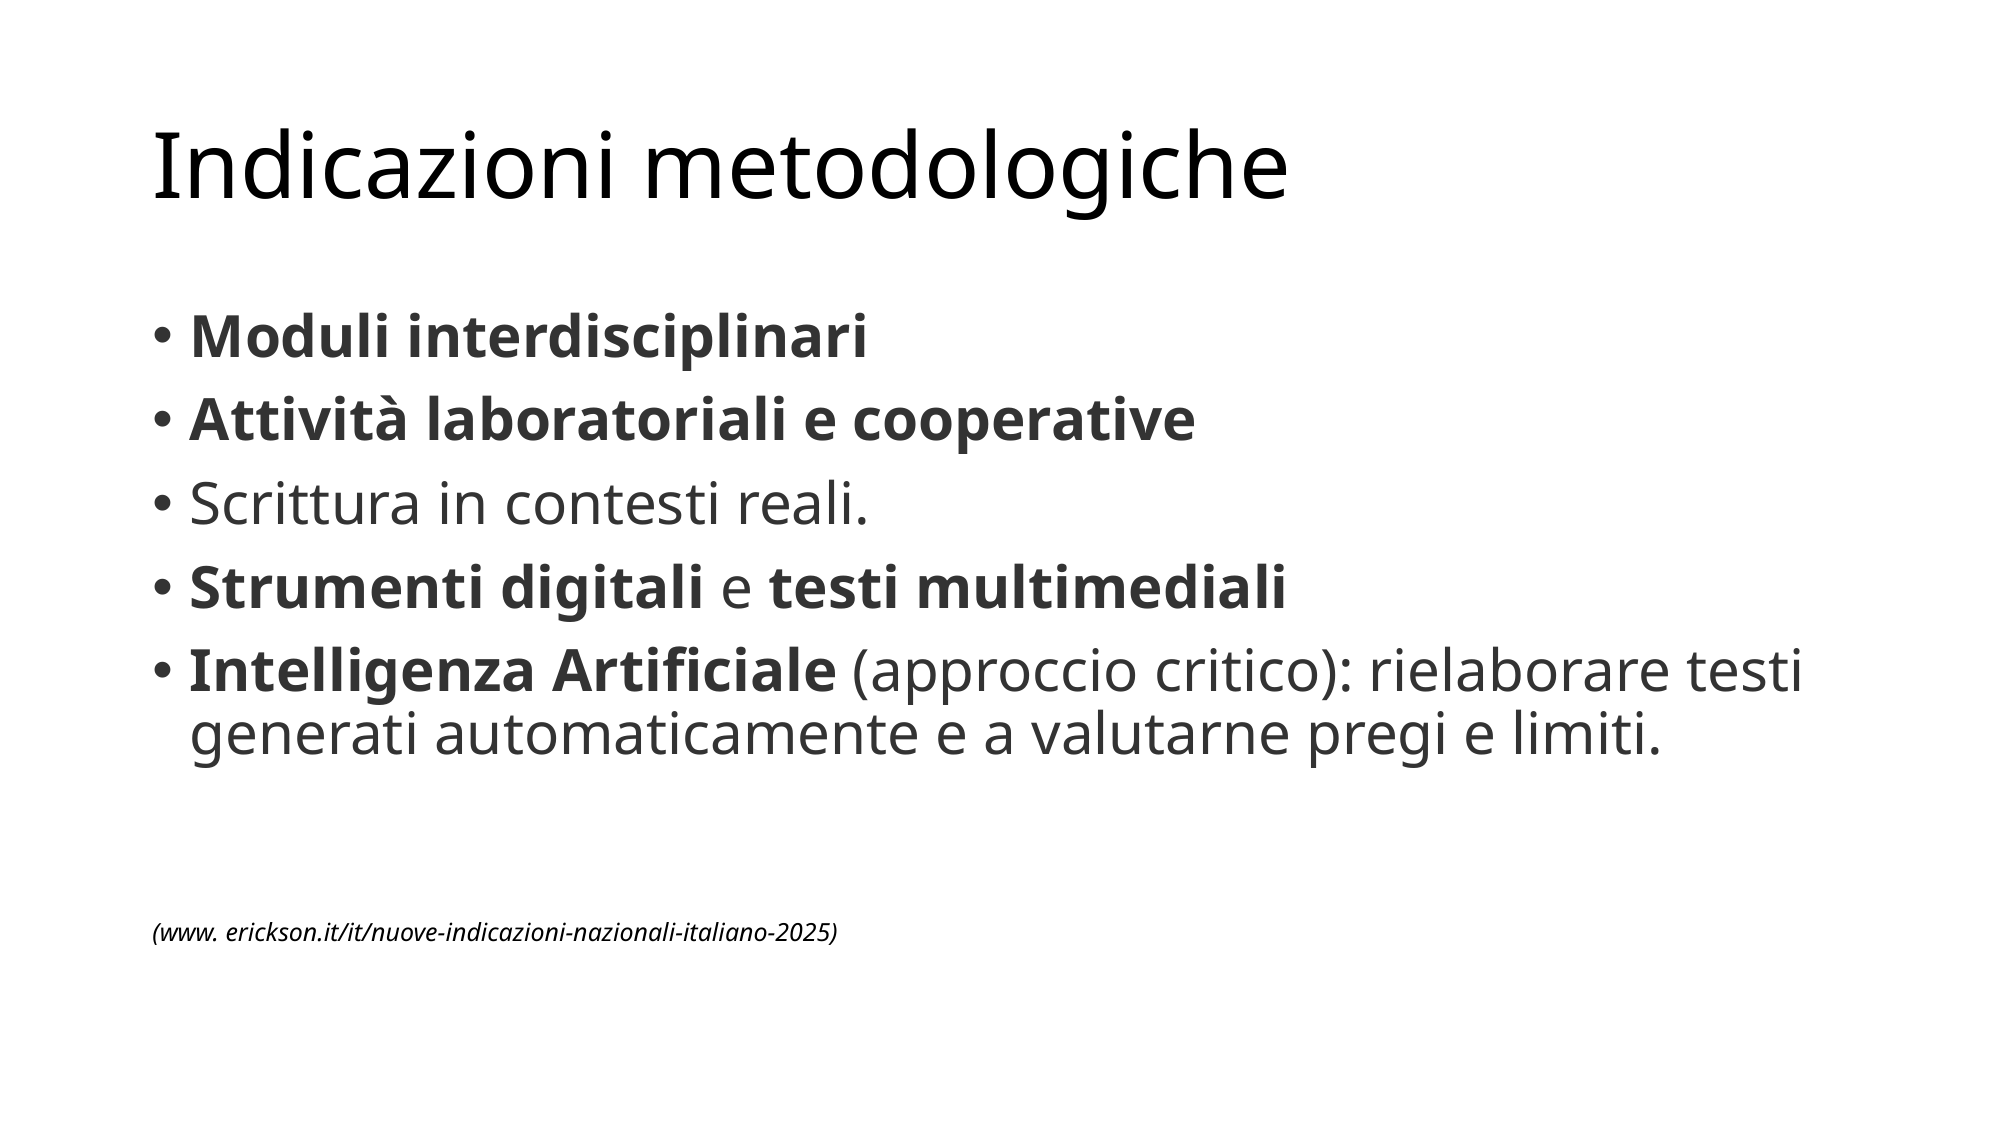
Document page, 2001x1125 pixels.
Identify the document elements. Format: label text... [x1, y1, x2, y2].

list Moduli interdisciplinari Attività laboratoriali e cooperative Scrittura in contesti reali. Strumenti digitali e testi multimediali Intelligenza Artificiale (approccio critico): rielaborare testi generati automaticamente e a valutarne pregi e limiti. (www. erickson.it/it/nuove-indicazioni-nazionali-italiano-2025) [137, 299, 1863, 1014]
title Indicazioni metodologiche [137, 59, 1863, 278]
